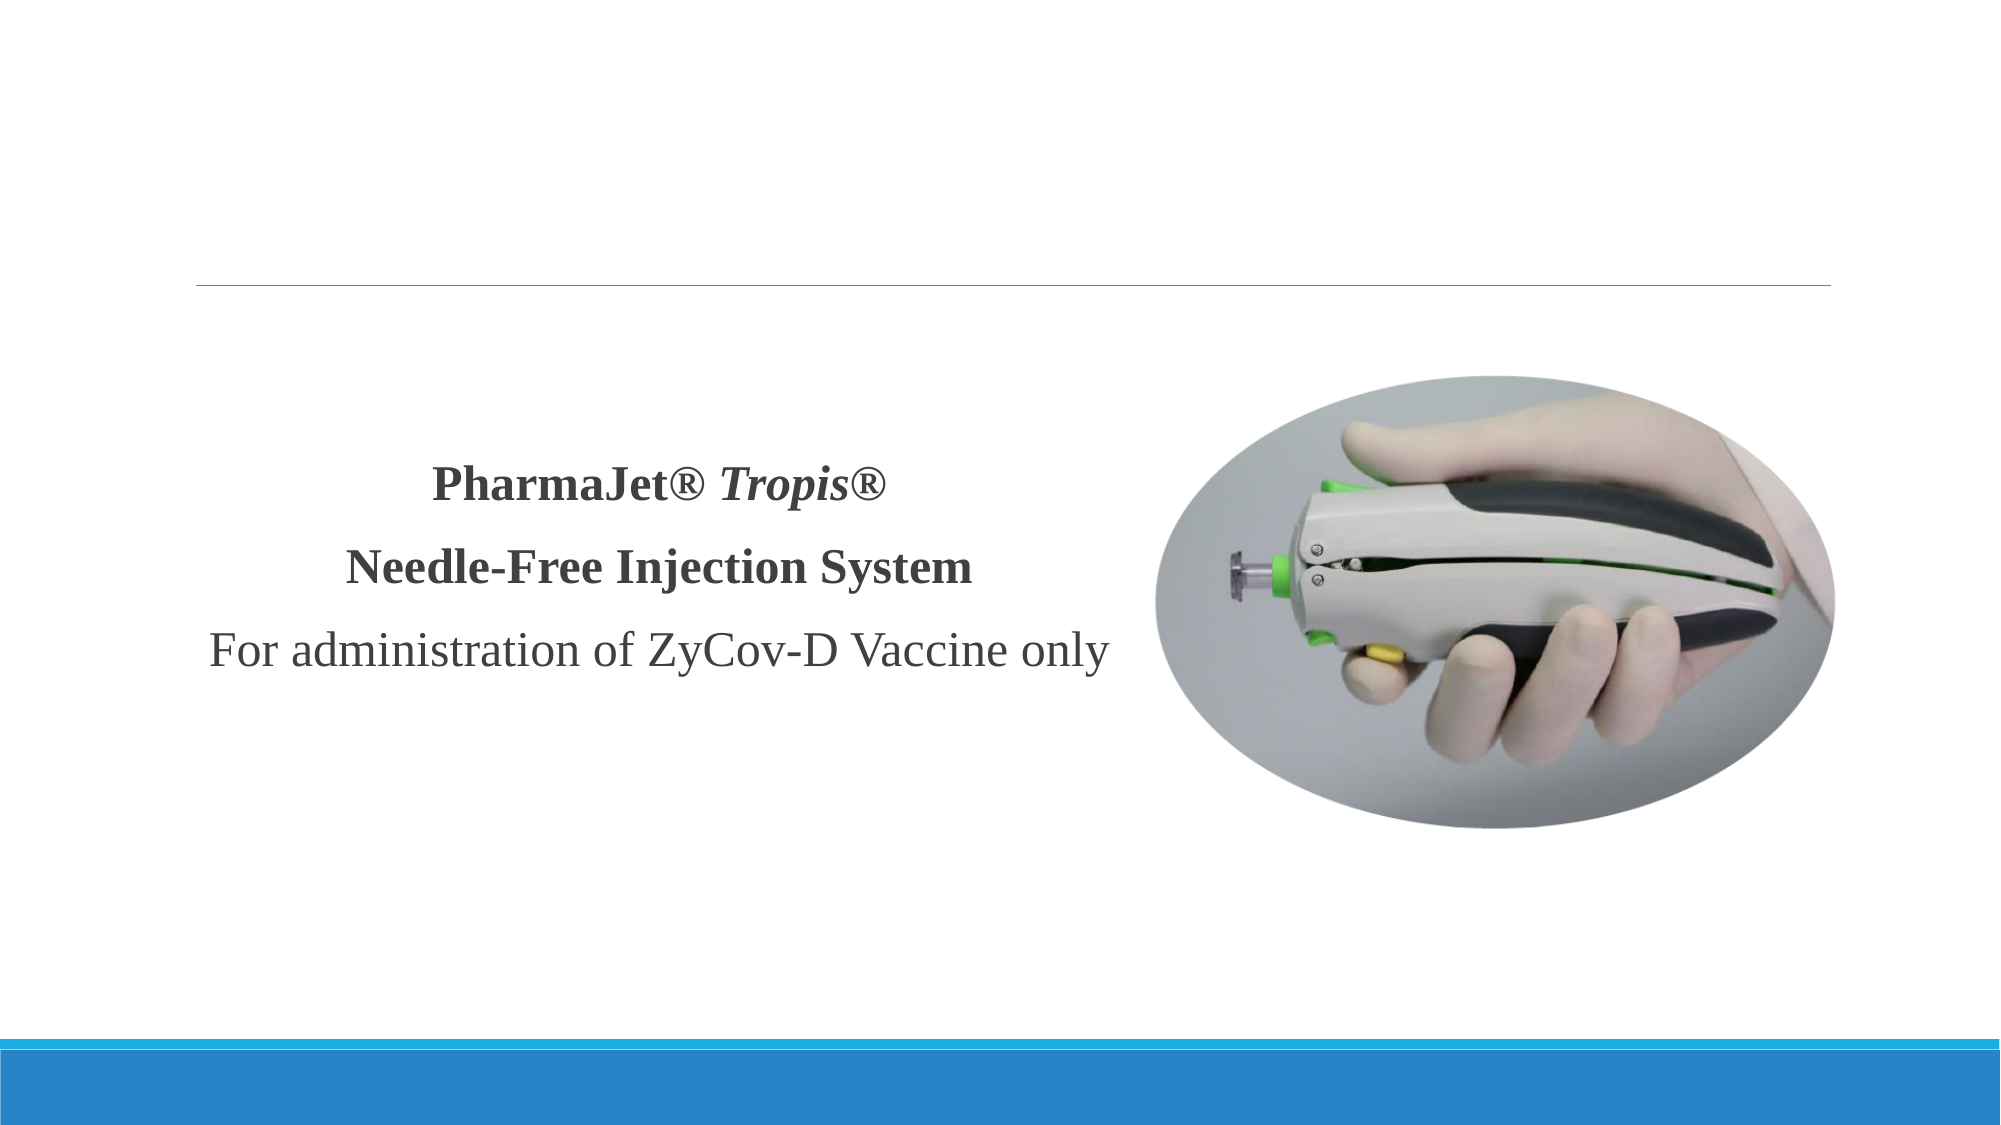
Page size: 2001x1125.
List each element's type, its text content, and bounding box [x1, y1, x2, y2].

picture [1123, 370, 1853, 841]
list PharmaJet® Tropis® Needle-Free Injection System For administration of ZyCov-D Vaccine only [180, 450, 1125, 963]
